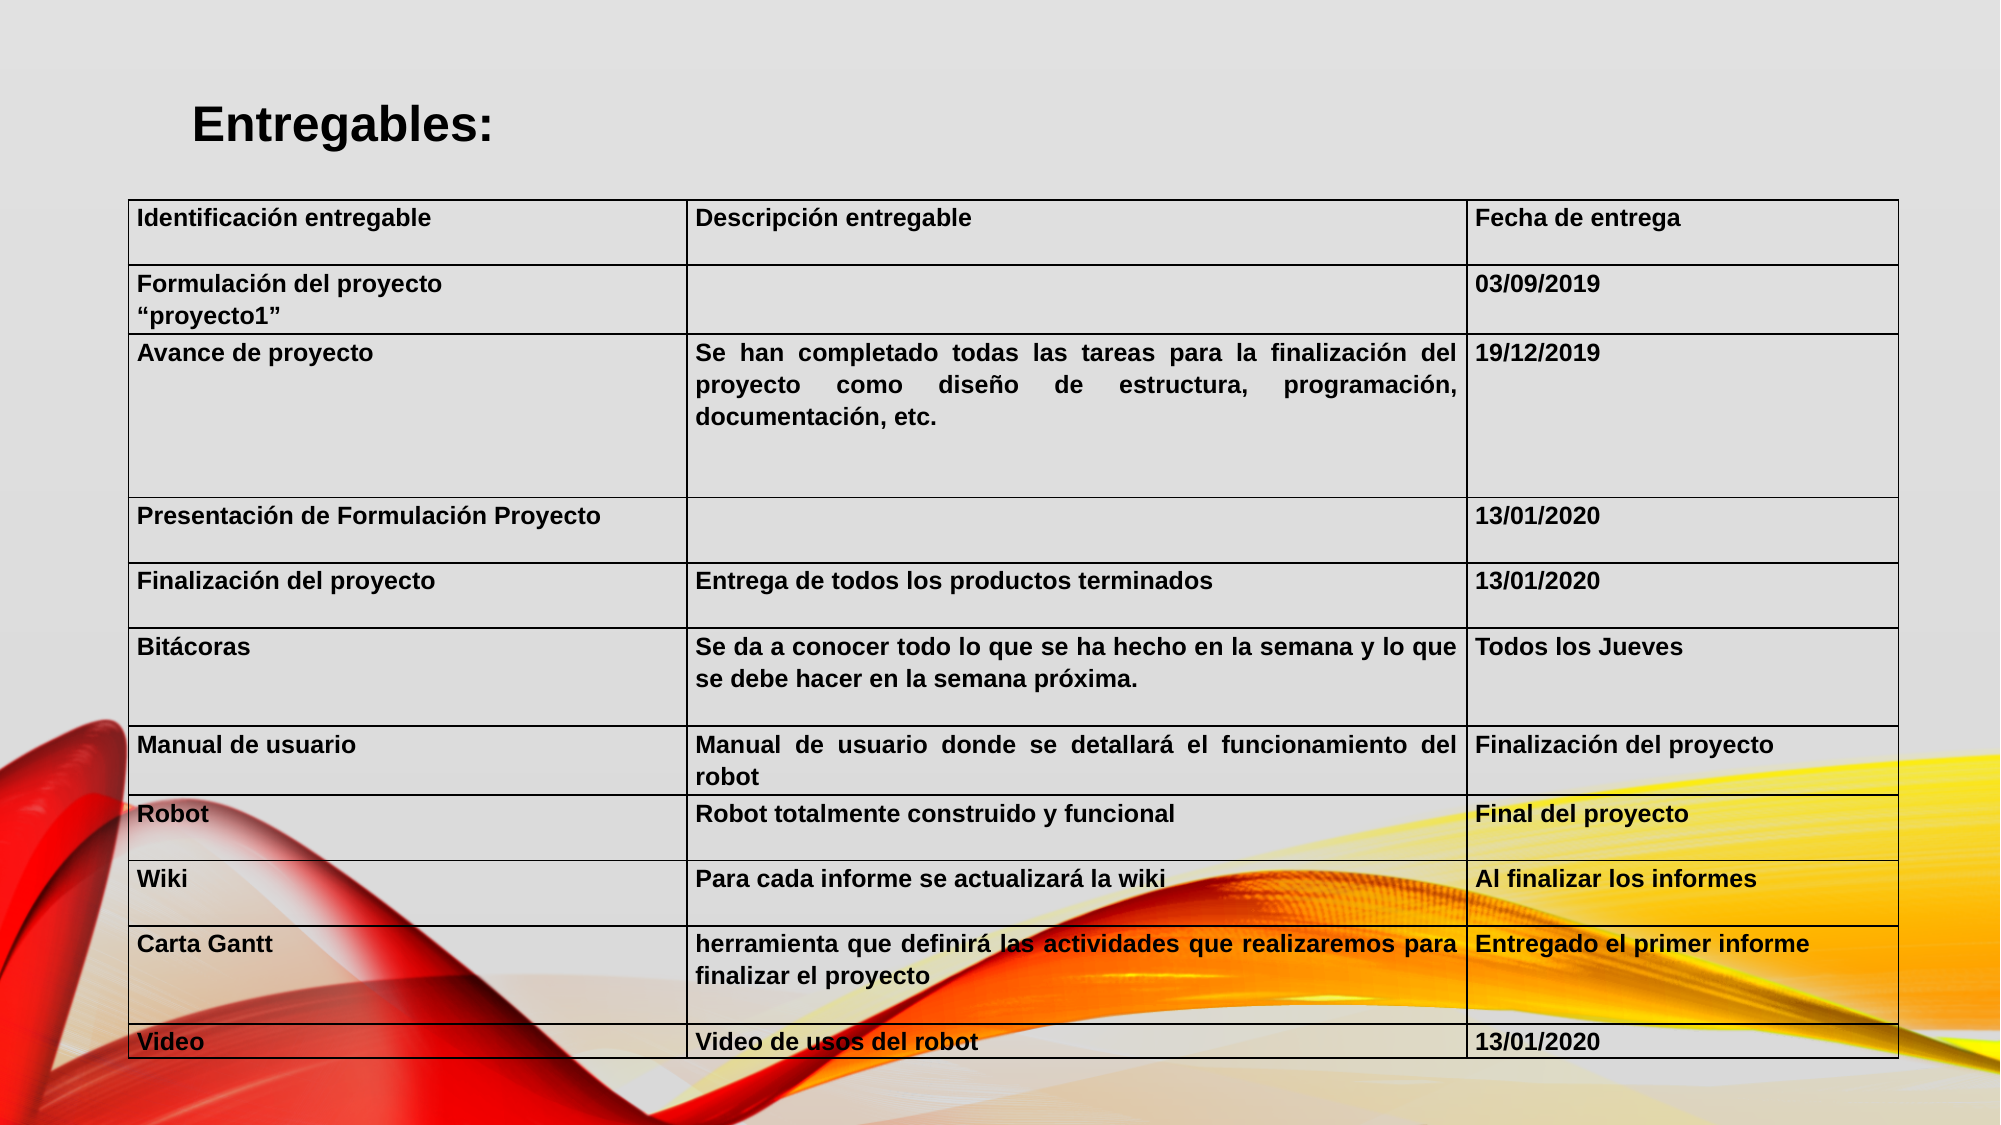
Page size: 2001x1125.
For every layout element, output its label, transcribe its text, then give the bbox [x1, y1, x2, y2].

table_cell Avance de proyecto [129, 335, 686, 497]
table_cell 13/01/2020 [1468, 1025, 1898, 1057]
table_cell Se han completado todas las tareas para la finalización del proyecto como diseño de estructura, programación, documentación, etc. [688, 335, 1466, 497]
table_cell Bitácoras [129, 629, 686, 725]
table_cell Manual de usuario [129, 727, 686, 794]
picture [0, 717, 2000, 1125]
table_cell Robot totalmente construido y funcional [688, 796, 1466, 860]
table_cell Video [129, 1025, 686, 1057]
table_cell Wiki [129, 861, 686, 925]
table_cell Presentación de Formulación Proyecto [129, 498, 686, 562]
table_header Fecha de entrega [1468, 201, 1898, 264]
table_cell 03/09/2019 [1468, 266, 1898, 333]
text_box Entregables: [177, 83, 534, 159]
table_cell Finalización del proyecto [129, 564, 686, 627]
table_cell Se da a conocer todo lo que se ha hecho en la semana y lo que se debe hacer en la semana próxima. [688, 629, 1466, 725]
table_cell Al finalizar los informes [1468, 861, 1898, 925]
table_cell Robot [129, 796, 686, 860]
table_cell Entregado el primer informe [1468, 927, 1898, 1023]
table_header Identificación entregable [129, 201, 686, 264]
table_cell 19/12/2019 [1468, 335, 1898, 497]
table_cell [688, 266, 1466, 333]
table_cell 13/01/2020 [1468, 564, 1898, 627]
table_cell Final del proyecto [1468, 796, 1898, 860]
table_header Descripción entregable [688, 201, 1466, 264]
table_cell Todos los Jueves [1468, 629, 1898, 725]
table_cell [688, 498, 1466, 562]
table_cell Carta Gantt [129, 927, 686, 1023]
table_cell Manual de usuario donde se detallará el funcionamiento del robot [688, 727, 1466, 794]
table_cell Para cada informe se actualizará la wiki [688, 861, 1466, 925]
table_cell 13/01/2020 [1468, 498, 1898, 562]
table_cell Finalización del proyecto [1468, 727, 1898, 794]
table_cell Formulación del proyecto “proyecto1” [129, 266, 686, 333]
table_cell herramienta que definirá las actividades que realizaremos para finalizar el proyecto [688, 927, 1466, 1023]
table_cell Entrega de todos los productos terminados [688, 564, 1466, 627]
table_cell Video de usos del robot [688, 1025, 1466, 1057]
